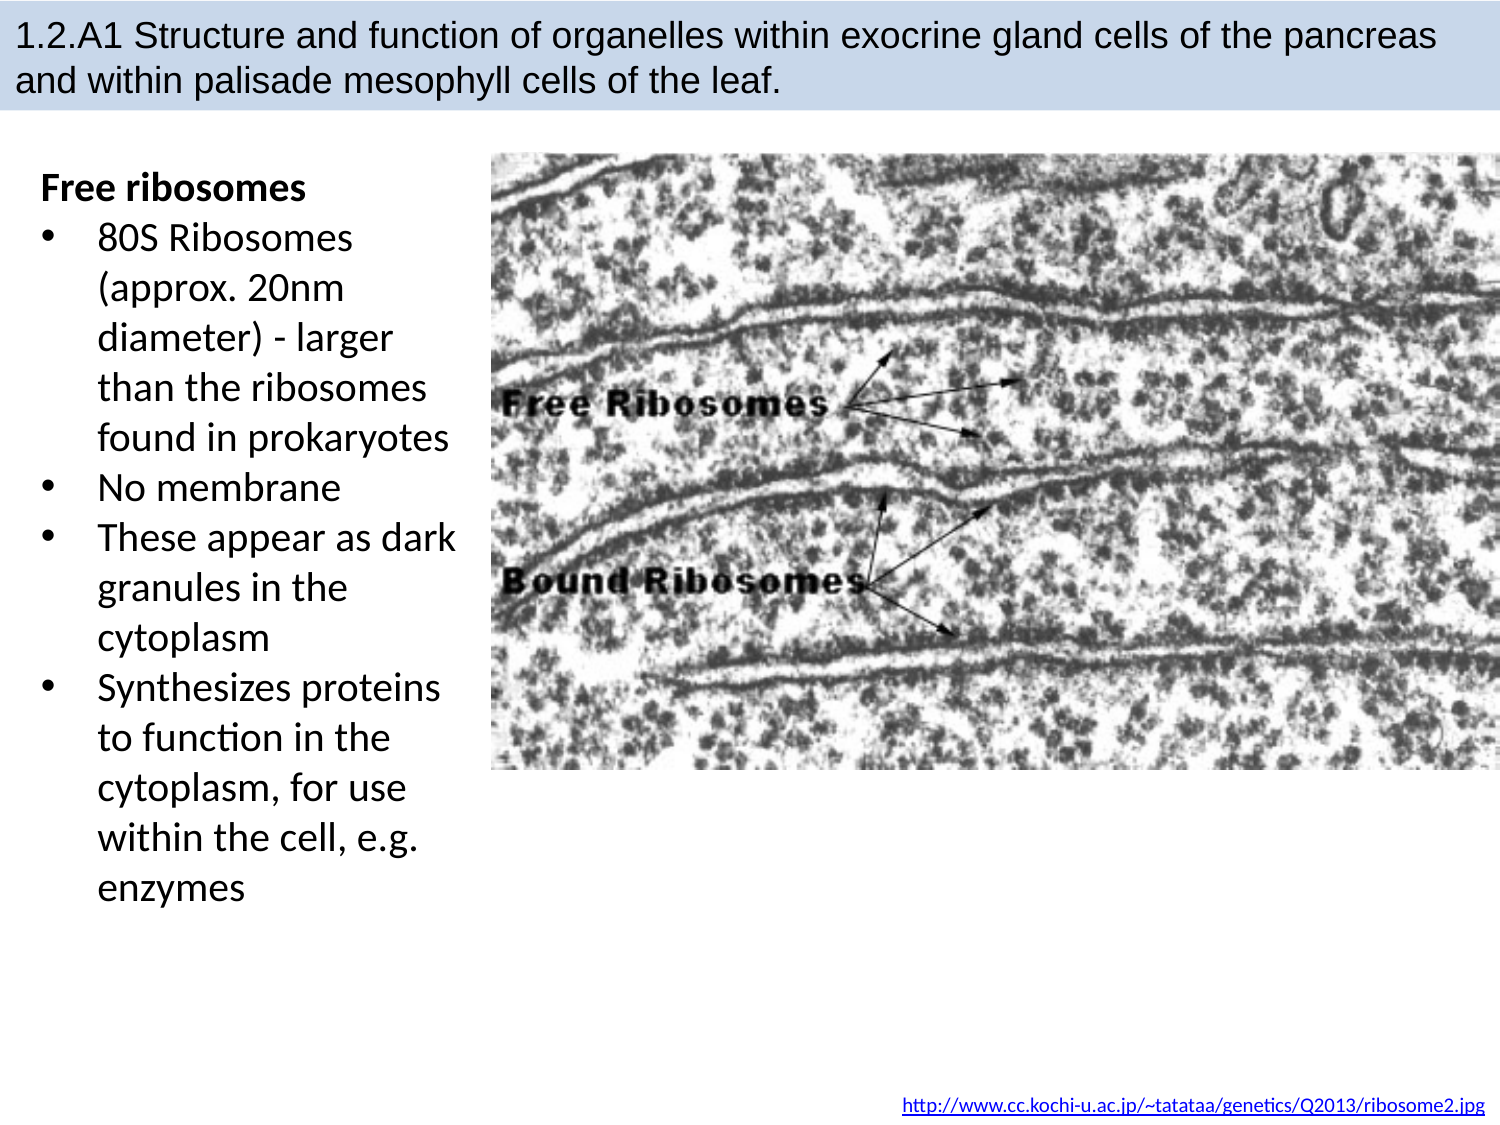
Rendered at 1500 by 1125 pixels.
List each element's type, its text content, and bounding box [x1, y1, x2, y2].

text_box http://www.cc.kochi-u.ac.jp/~tatataa/genetics/Q2013/ribosome2.jpg [749, 1084, 1500, 1125]
picture [491, 152, 1500, 770]
text_box Free ribosomes 80S Ribosomes (approx. 20nm diameter) - larger than the ribosomes found in prokaryotes No membrane These appear as dark granules in the cytoplasm Synthesizes proteins to function in the cytoplasm, for use within the cell, e.g. enzymes [26, 152, 492, 918]
title 1.2.A1 Structure and function of organelles within exocrine gland cells of the pancreas and within palisade mesophyll cells of the leaf. [0, 0, 1500, 111]
